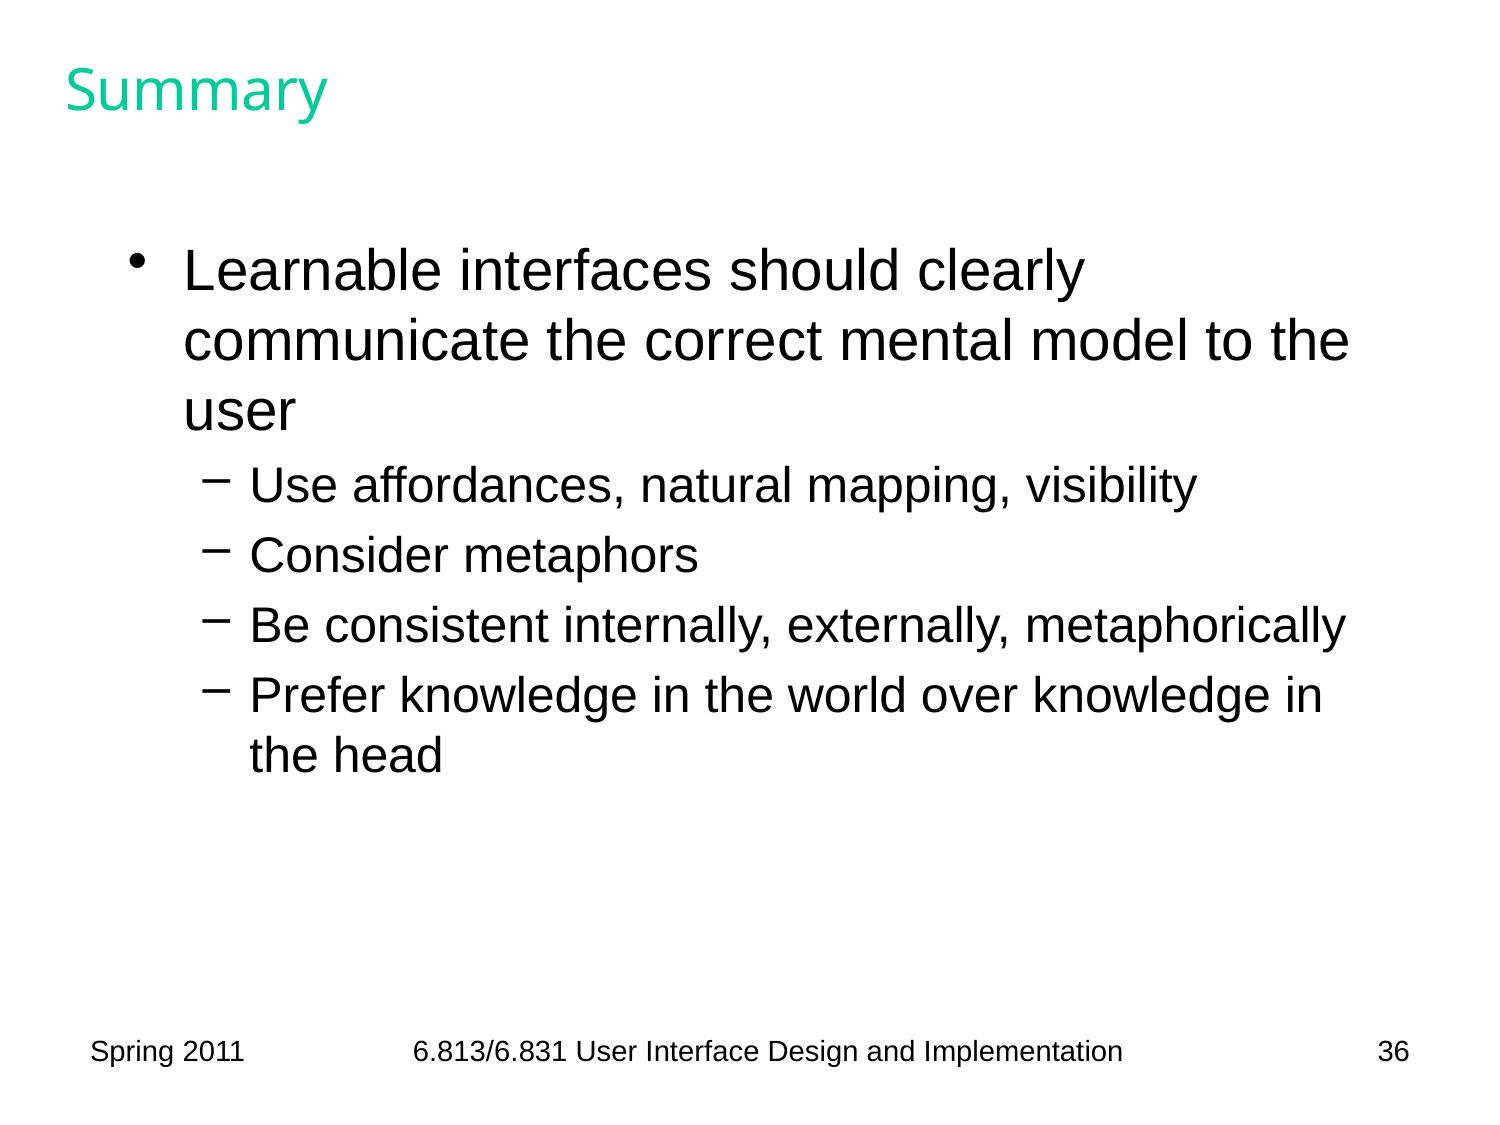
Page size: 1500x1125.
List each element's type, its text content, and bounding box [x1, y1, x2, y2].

list Learnable interfaces should clearly communicate the correct mental model to the user Use affordances, natural mapping, visibility Consider metaphors Be consistent internally, externally, metaphorically Prefer knowledge in the world over knowledge in the head [112, 224, 1388, 1001]
footer 6.813/6.831 User Interface Design and Implementation [312, 1024, 1226, 1103]
title Summary [49, 24, 1438, 151]
slide_number 36 [1237, 1024, 1426, 1103]
slide_number Spring 2011 [74, 1024, 301, 1103]
